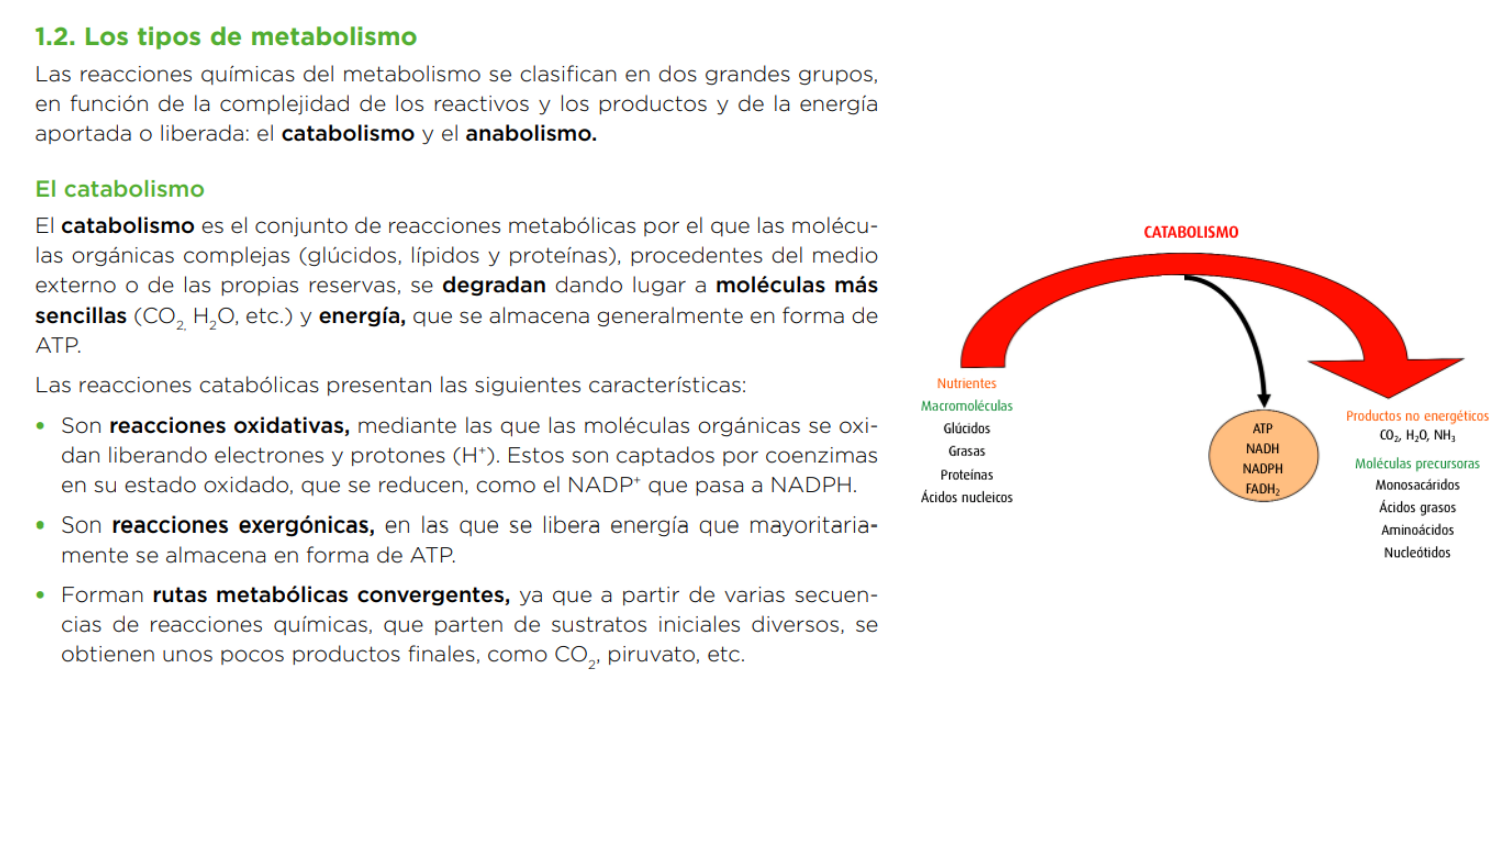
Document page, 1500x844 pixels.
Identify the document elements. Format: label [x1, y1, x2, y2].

text_box [908, 214, 1500, 566]
picture [17, 10, 899, 679]
